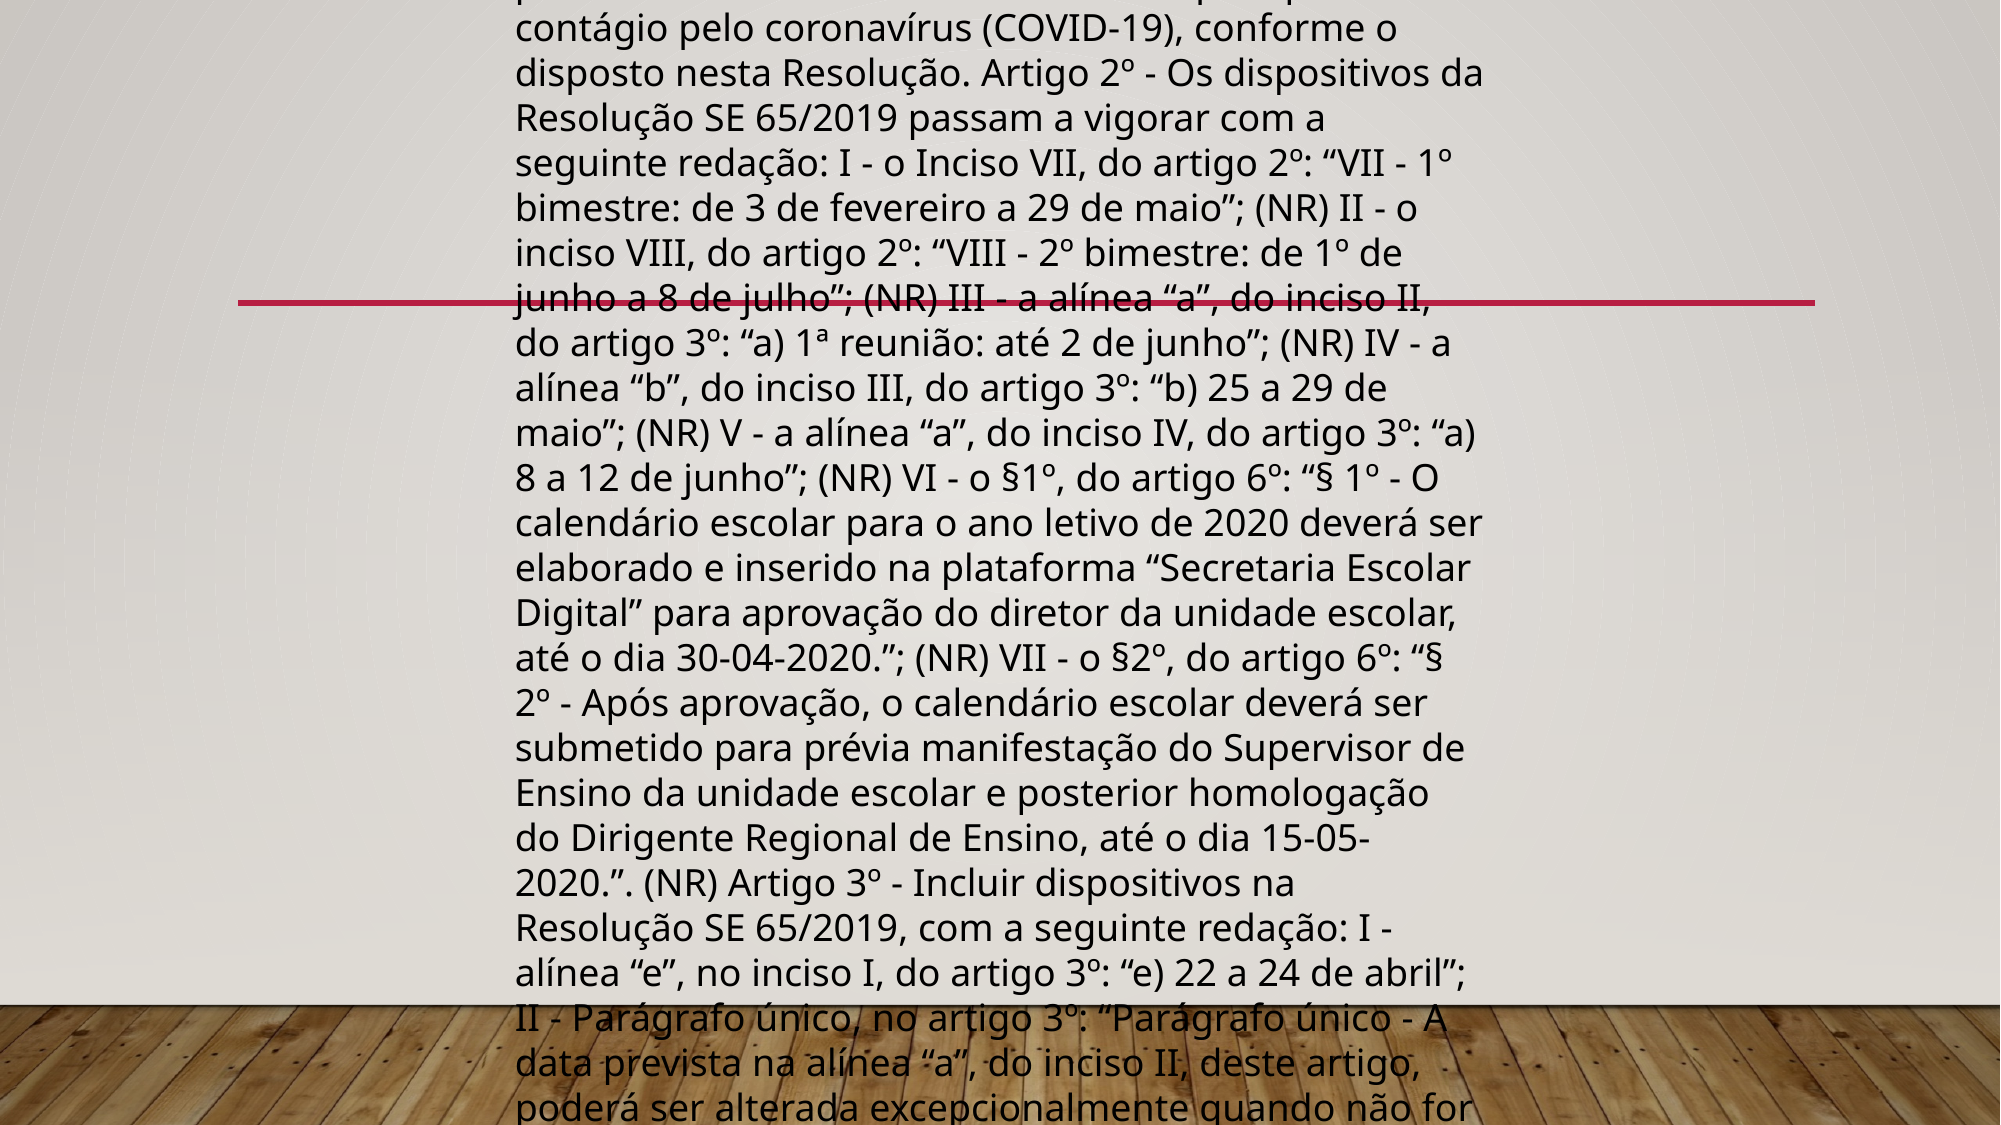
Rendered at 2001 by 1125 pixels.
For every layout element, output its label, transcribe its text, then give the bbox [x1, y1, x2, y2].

picture [0, 1005, 500, 1125]
picture [1500, 1005, 2000, 1125]
text_box Resolução SEDUC 44, de 20-4-2020 Dispõe sobre a reorganização do calendário escolar, das atividades pedagógicas e a extensão do teletrabalho devido à suspensão das atividades escolares presenciais para prevenir o contágio pelo coronavírus (COVID-19) e dá providências correlatas. O Secretário da Educação, no uso de suas atribuições, e considerando: - o Decreto nº 64.862, de 13 de março de 2020, alterado pelo Decreto nº 64.864, de 16 de março de 2020, que suspendeu as aulas no âmbito da Secretaria da Educação, para prevenir o contágio pelo coronavírus (COVID-19); - a Deliberação 177/2020 do Conselho Estadual de Educação, homologada pela Resolução SE, de 18-3-2020, que fixa normas quanto à reorganização dos calendários escolares, devido ao surto global do coronavírus, para o Sistema de Ensino do Estado de São Paulo; - artigo 23 da Lei de Diretrizes e Bases da Educação Nacional (LDB) que dispõe em seu § 2º que o calendário escolar deverá adequar-se às peculiaridades locais, inclusive climáticas e econômicas, a critério do respectivo sistema de ensino, sem com isso reduzir o número de horas letivas previsto nesta Lei; - o artigo 32, § 4º, da LDB que afirma que o ensino fundamental será presencial, sendo o ensino a distância utilizado como complementação da aprendizagem ou em situações emergenciais; Resolve: Artigo 1º - O calendário escolar e as atividades pedagógicas serão reorganizados devido à suspensão das atividades escolares presenciais e o teletrabalho estendido para prevenir o contágio pelo coronavírus (COVID-19), conforme o disposto nesta Resolução. Artigo 2º - Os dispositivos da Resolução SE 65/2019 passam a vigorar com a seguinte redação: I - o Inciso VII, do artigo 2º: “VII - 1º bimestre: de 3 de fevereiro a 29 de maio”; (NR) II - o inciso VIII, do artigo 2º: “VIII - 2º bimestre: de 1º de junho a 8 de julho”; (NR) III - a alínea “a”, do inciso II, do artigo 3º: “a) 1ª reunião: até 2 de junho”; (NR) IV - a alínea “b”, do inciso III, do artigo 3º: “b) 25 a 29 de maio”; (NR) V - a alínea “a”, do inciso IV, do artigo 3º: “a) 8 a 12 de junho”; (NR) VI - o §1º, do artigo 6º: “§ 1º - O calendário escolar para o ano letivo de 2020 deverá ser elaborado e inserido na plataforma “Secretaria Escolar Digital” para aprovação do diretor da unidade escolar, até o dia 30-04-2020.”; (NR) VII - o §2º, do artigo 6º: “§ 2º - Após aprovação, o calendário escolar deverá ser submetido para prévia manifestação do Supervisor de Ensino da unidade escolar e posterior homologação do Dirigente Regional de Ensino, até o dia 15-05-2020.”. (NR) Artigo 3º - Incluir dispositivos na Resolução SE 65/2019, com a seguinte redação: I - alínea “e”, no inciso I, do artigo 3º: “e) 22 a 24 de abril”; II - Parágrafo único, no artigo 3º: “Parágrafo único - A data prevista na alínea “a”, do inciso II, deste artigo, poderá ser alterada excepcionalmente quando não for possível a realização do conselho de classe/ano/série no prazo previsto.” Artigo 4º - Alterar o “caput”, do artigo 1º, da Resolução SE 28, de 19-03-2020, que passa a vigorar com a seguinte redação: “Artigo 1º - Implantar, no âmbito da Secretaria da Educação, e em caráter excepcional, durante o período de suspensão das atividades presenciais das escolas por determinação governamental, a jornada laboral mediante teletrabalho dos servidores que se encontram nas situações previstas nos incisos I a III, do artigo 1º, da Resolução SE 25/2020, alterada pela Resolução SE 26/2020”. (NR) Artigo 5º - Os professores deverão, a partir do dia 22 de abril de 2020, atuar preferencialmente em regime de teletrabalho, dando continuidade às medidas de isolamento social enquanto se mantiverem. § 1º - Objetivando cumprir as atividades previstas no calendário da rede estadual e suas demais atribuições, os professores que necessitarem de equipamentos ou suporte tecnológico deverão ir à escola, para a utilização dos recursos necessários para realizar as atividades escolares não presenciais e orientar os estudantes e seus responsáveis. § 2º - As Aulas de Trabalho Pedagógico Coletivo - ATPC deverão continuar sendo realizadas semanalmente, a distância, enquanto mantidas as medidas de isolamento social, de acordo com a carga horária de cada professor. Artigo 6º - Os estudantes que não realizarem as atividades não presenciais ou apresentarem maiores dificuldades de aprendizagem, deverão ser encaminhados à recuperação e reforço para a consolidação de aprendizagens essenciais para seu percurso educacional no retorno às aulas presenciais. [500, 0, 1500, 1125]
